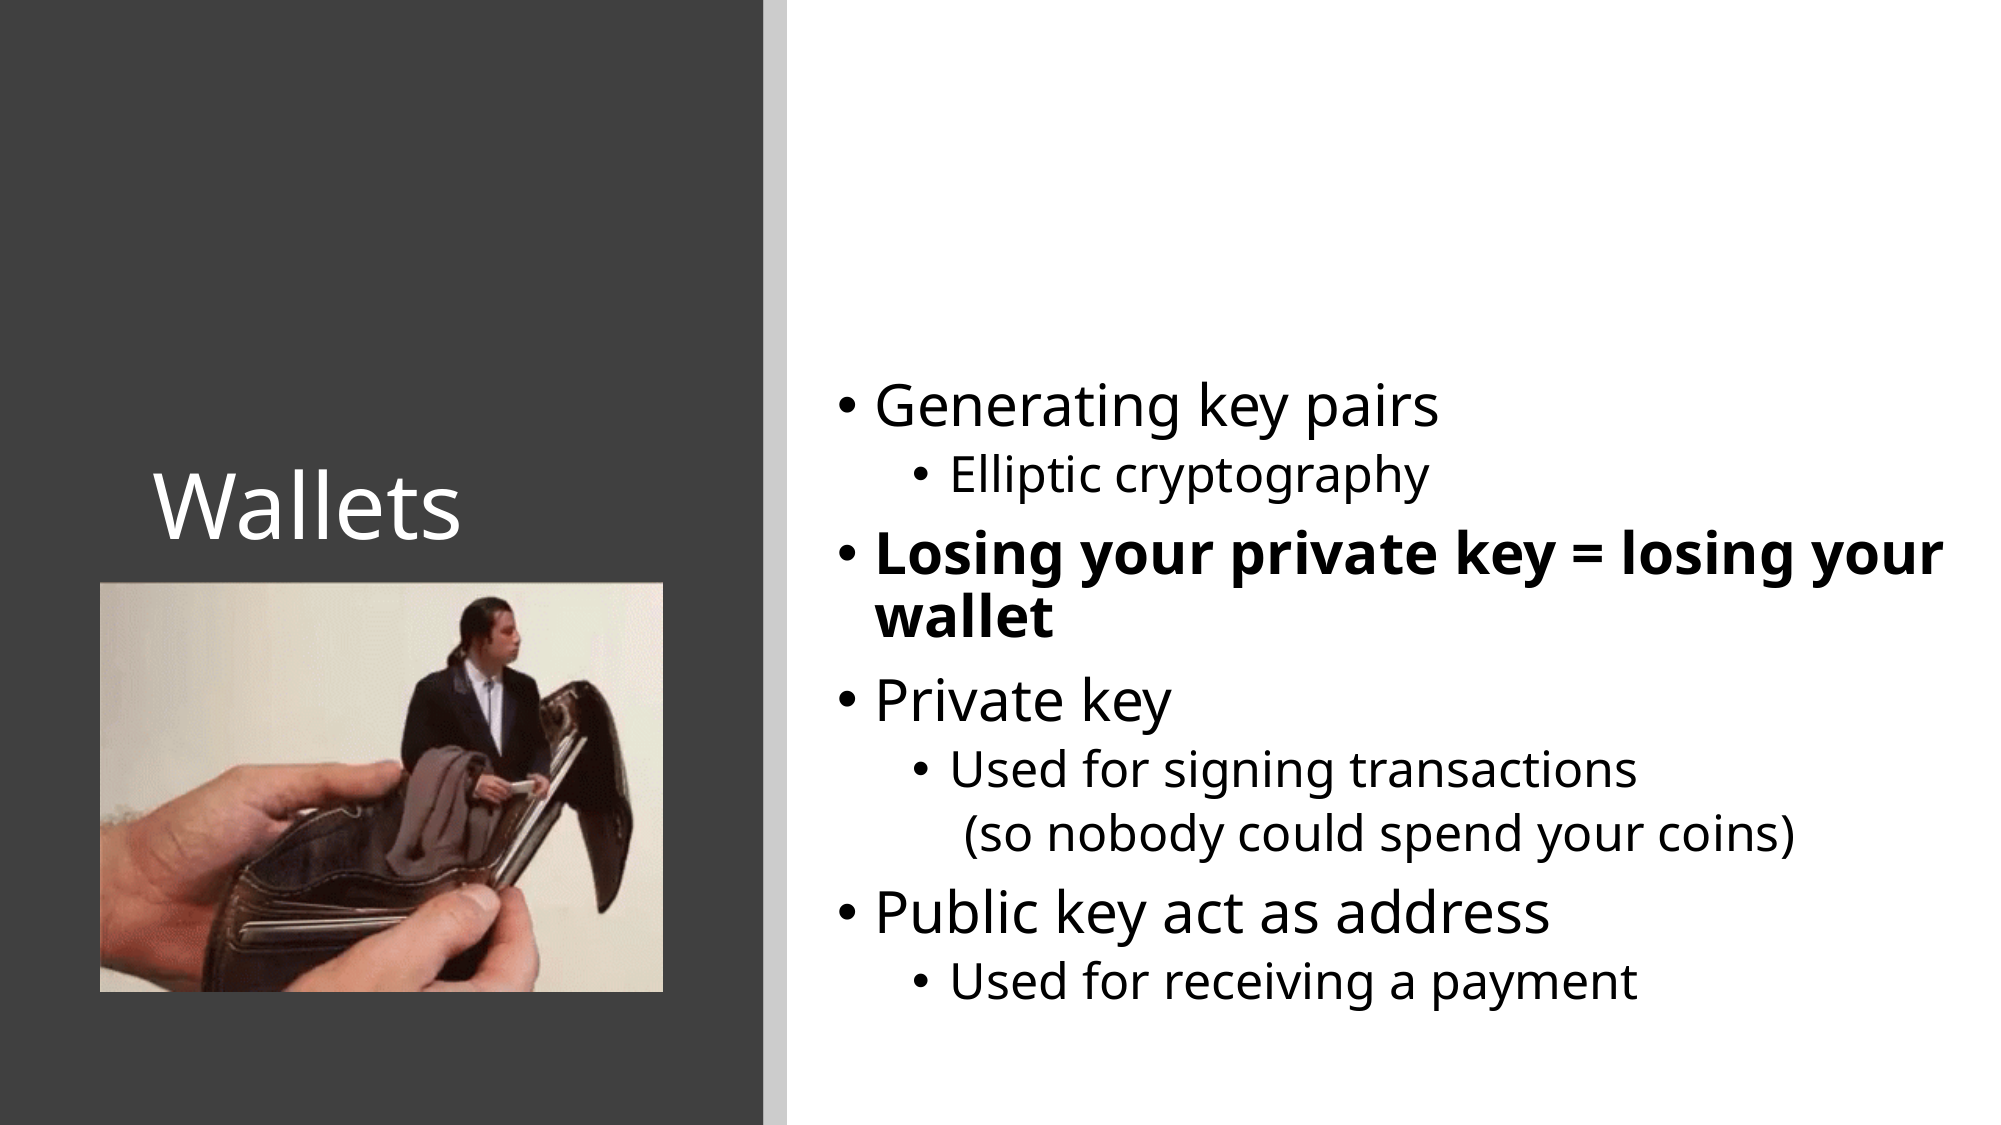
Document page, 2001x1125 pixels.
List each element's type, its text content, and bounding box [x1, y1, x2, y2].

picture [100, 582, 663, 992]
text_box Generating key pairs Elliptic cryptography Losing your private key = losing your wallet Private key Used for signing transactions (so nobody could spend your coins) Public key act as address Used for receiving a payment [822, 278, 2000, 1080]
text_box [762, 0, 788, 1125]
title Wallets [137, 133, 685, 1020]
text_box [0, 0, 762, 1125]
